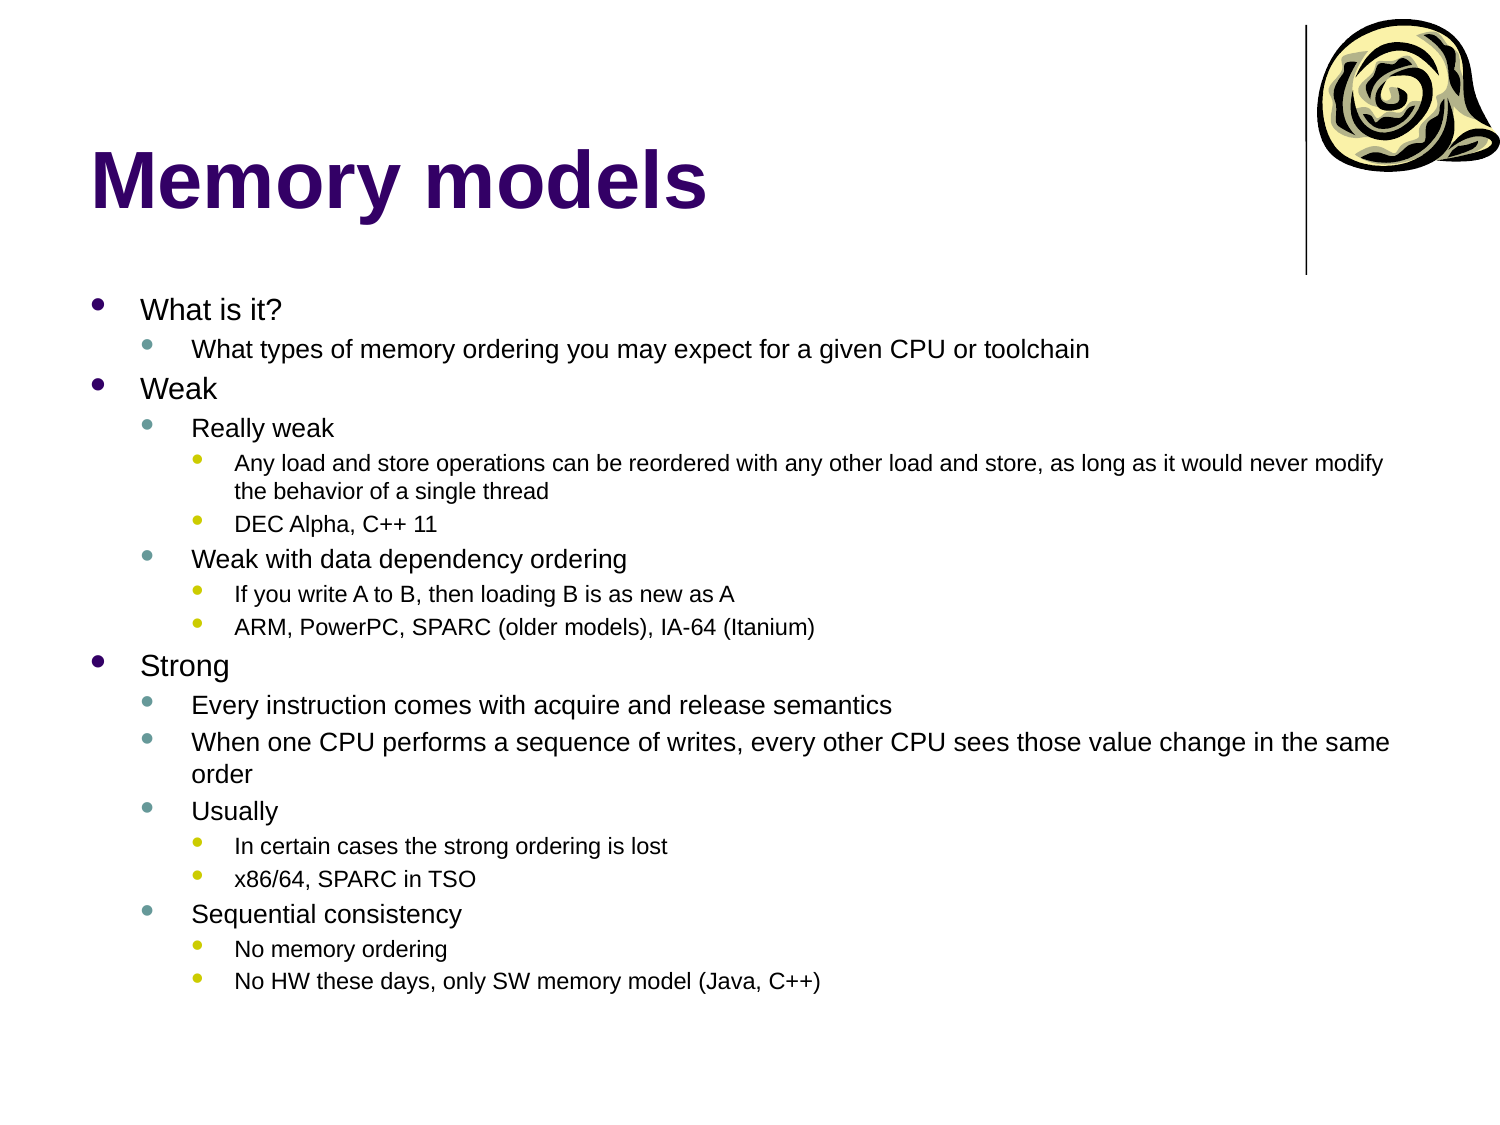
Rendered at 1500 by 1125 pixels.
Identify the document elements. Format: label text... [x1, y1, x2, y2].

title Memory models [74, 19, 1313, 233]
list What is it? What types of memory ordering you may expect for a given CPU or toolchain Weak Really weak Any load and store operations can be reordered with any other load and store, as long as it would never modify the behavior of a single thread DEC Alpha, C++ 11 Weak with data dependency ordering If you write A to B, then loading B is as new as A ARM, PowerPC, SPARC (older models), IA-64 (Itanium) Strong Every instruction comes with acquire and release semantics When one CPU performs a sequence of writes, every other CPU sees those value change in the same order Usually In certain cases the strong ordering is lost x86/64, SPARC in TSO Sequential consistency No memory ordering No HW these days, only SW memory model (Java, C++) [74, 281, 1426, 1006]
